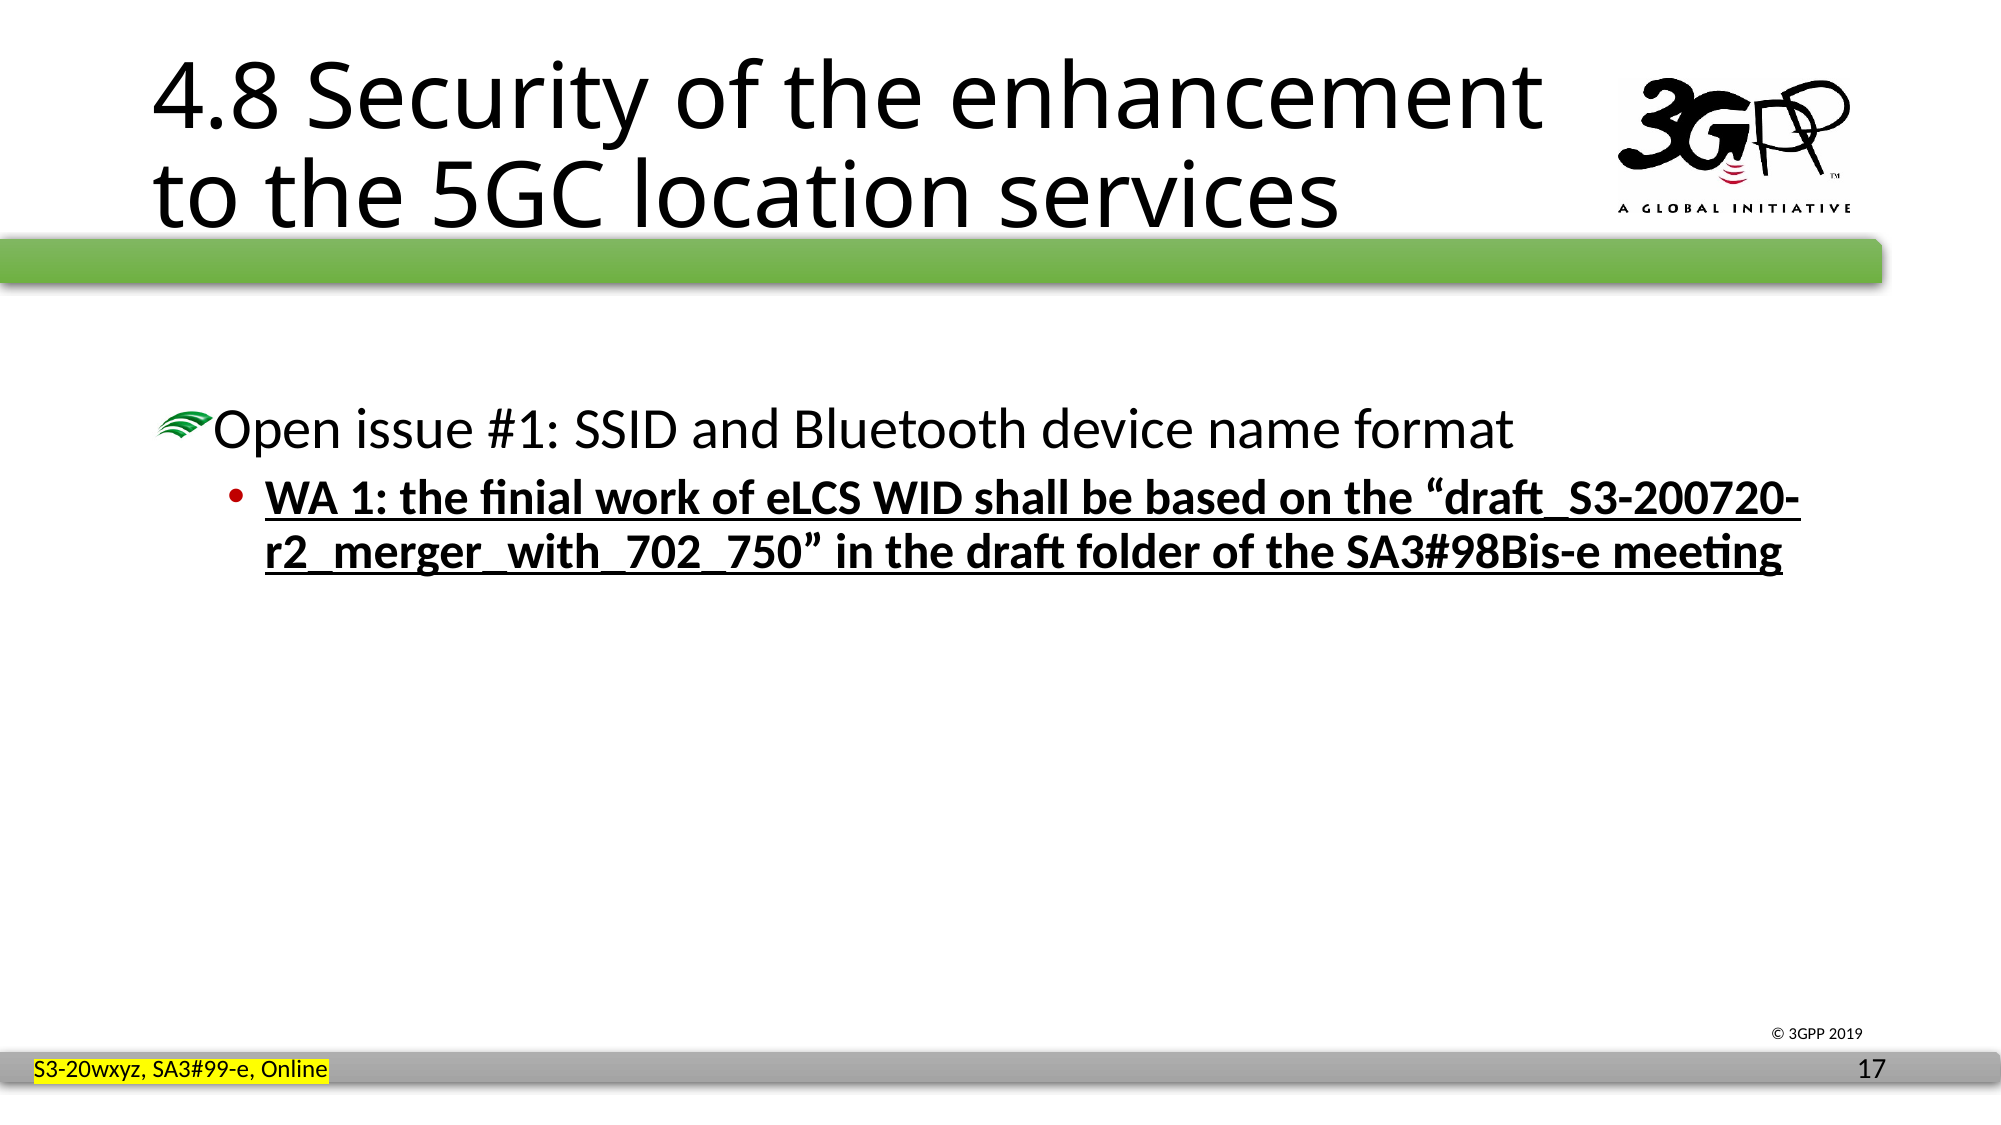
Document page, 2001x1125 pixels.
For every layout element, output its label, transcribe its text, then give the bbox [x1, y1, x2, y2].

picture [1619, 78, 1850, 213]
list Open issue #1: SSID and Bluetooth device name format WA 1: the finial work of eLCS WID shall be based on the “draft_S3-200720-r2_merger_with_702_750” in the draft folder of the SA3#98Bis-e meeting [137, 299, 1863, 1014]
title 4.8 Security of the enhancement to the 5GC location services [137, 39, 1619, 257]
picture [152, 405, 215, 447]
